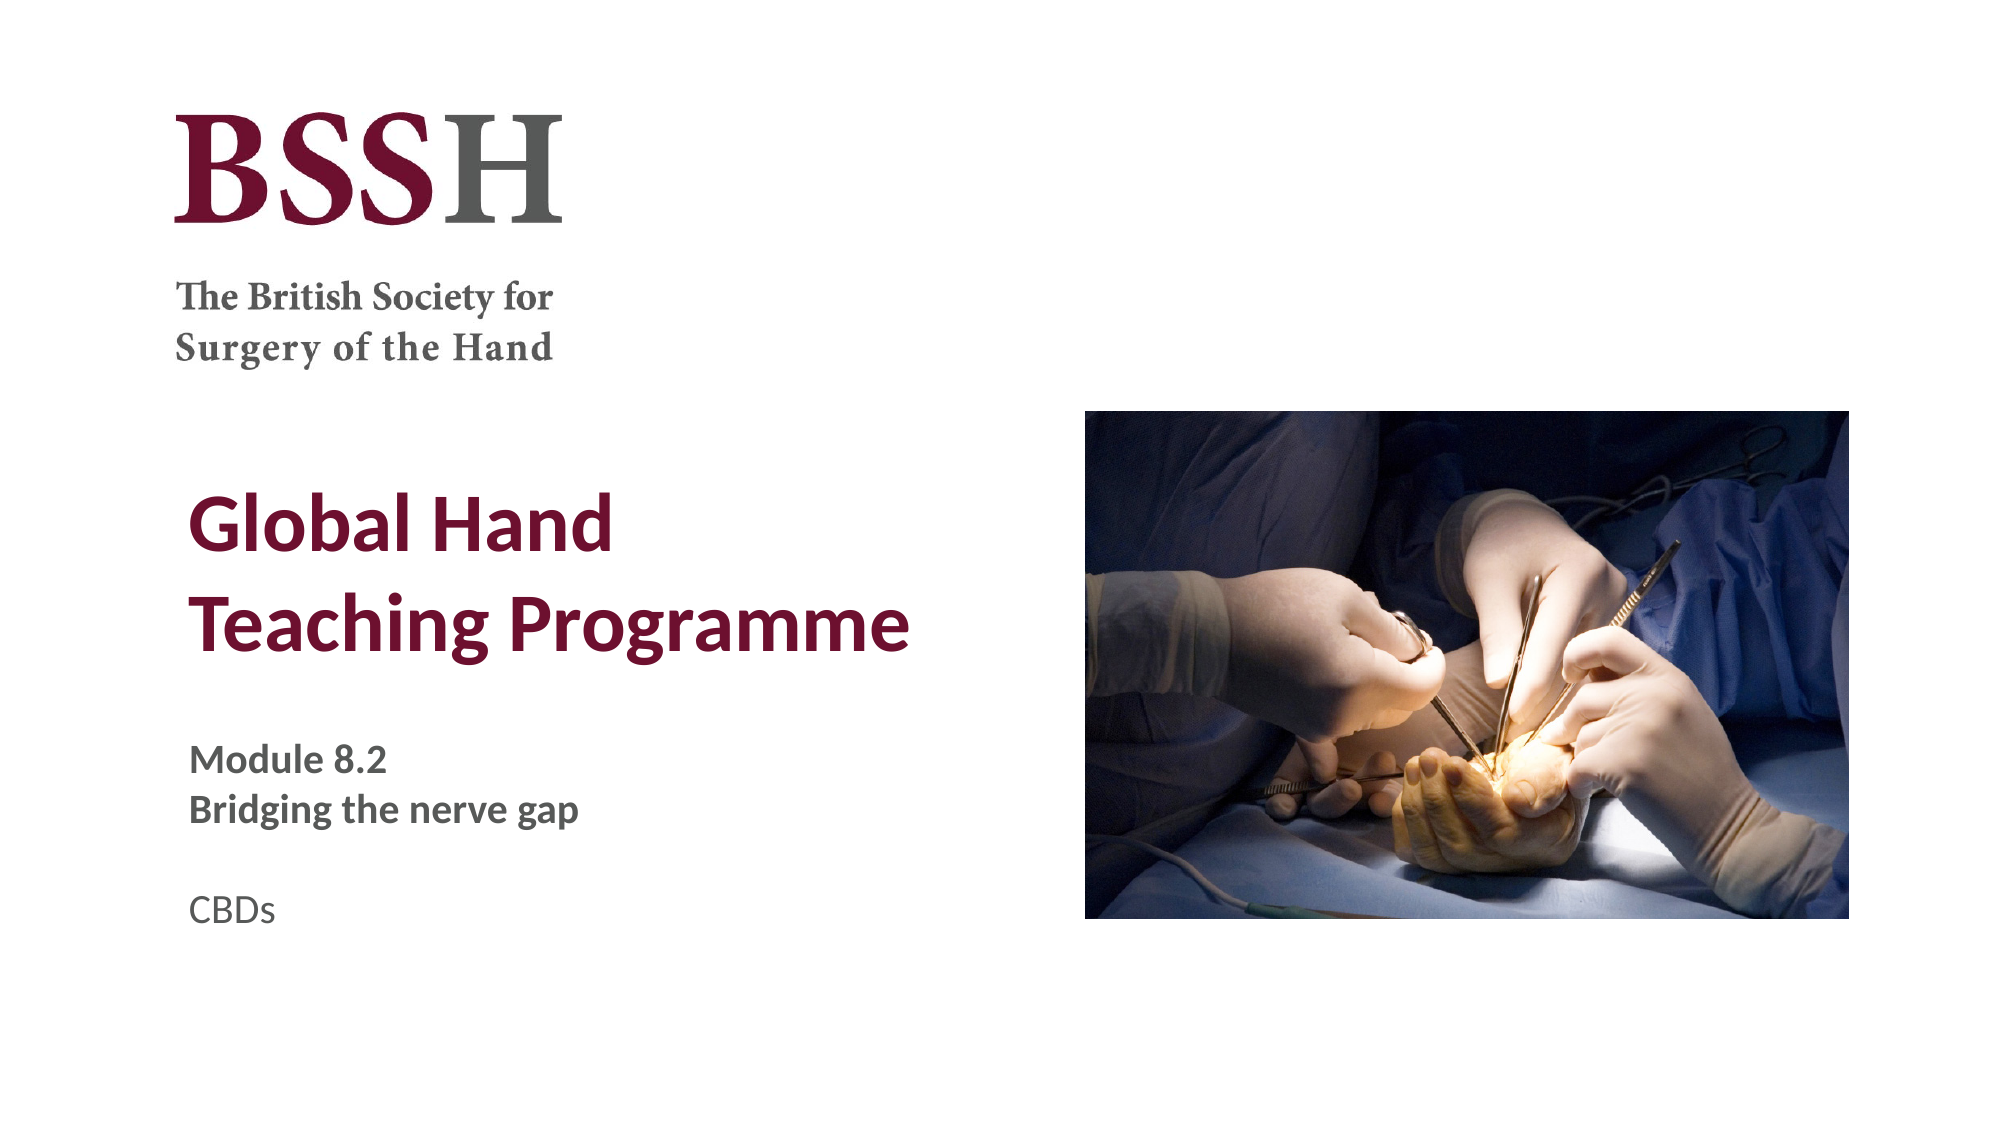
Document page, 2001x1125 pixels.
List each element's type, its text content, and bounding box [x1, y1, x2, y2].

text_box Global Hand Teaching Programme [174, 461, 938, 676]
picture [174, 112, 562, 370]
picture [1085, 411, 1849, 919]
text_box Module 8.2 Bridging the nerve gap CBDs [174, 724, 1449, 940]
